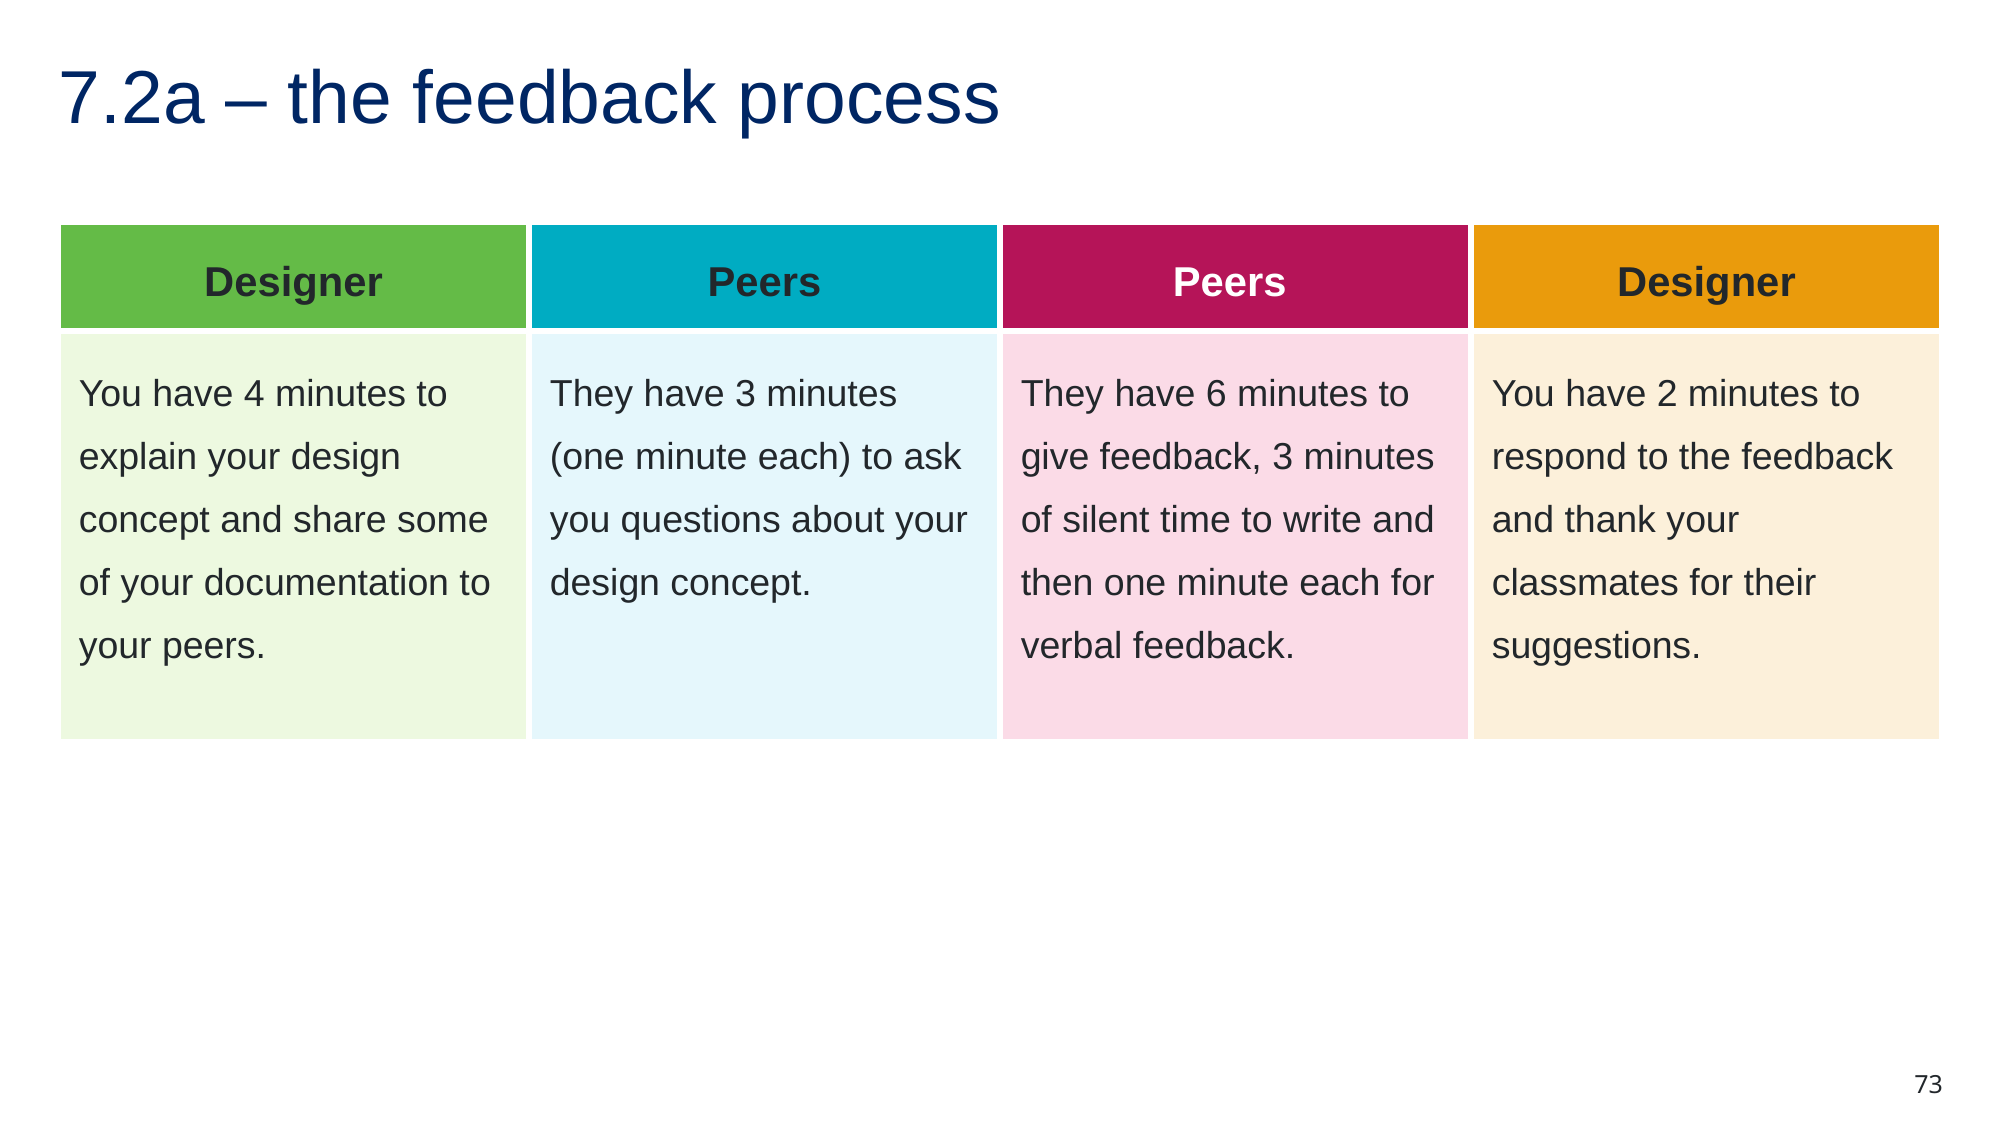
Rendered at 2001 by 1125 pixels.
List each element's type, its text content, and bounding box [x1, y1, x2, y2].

table_cell You have 2 minutes to respond to the feedback and thank your classmates for their suggestions. [1474, 334, 1939, 739]
table_cell They have 3 minutes (one minute each) to ask you questions about your design concept. [532, 334, 997, 739]
table_header Designer [61, 225, 526, 328]
table_header Peers [532, 225, 997, 328]
title 7.2a – the feedback process [59, 59, 1943, 149]
table_header Designer [1474, 225, 1939, 328]
table_cell You have 4 minutes to explain your design concept and share some of your documentation to your peers. [61, 334, 526, 739]
slide_number 73 [1824, 1068, 1943, 1099]
table_cell They have 6 minutes to give feedback, 3 minutes of silent time to write and then one minute each for verbal feedback. [1003, 334, 1468, 739]
table_header Peers [1003, 225, 1468, 328]
